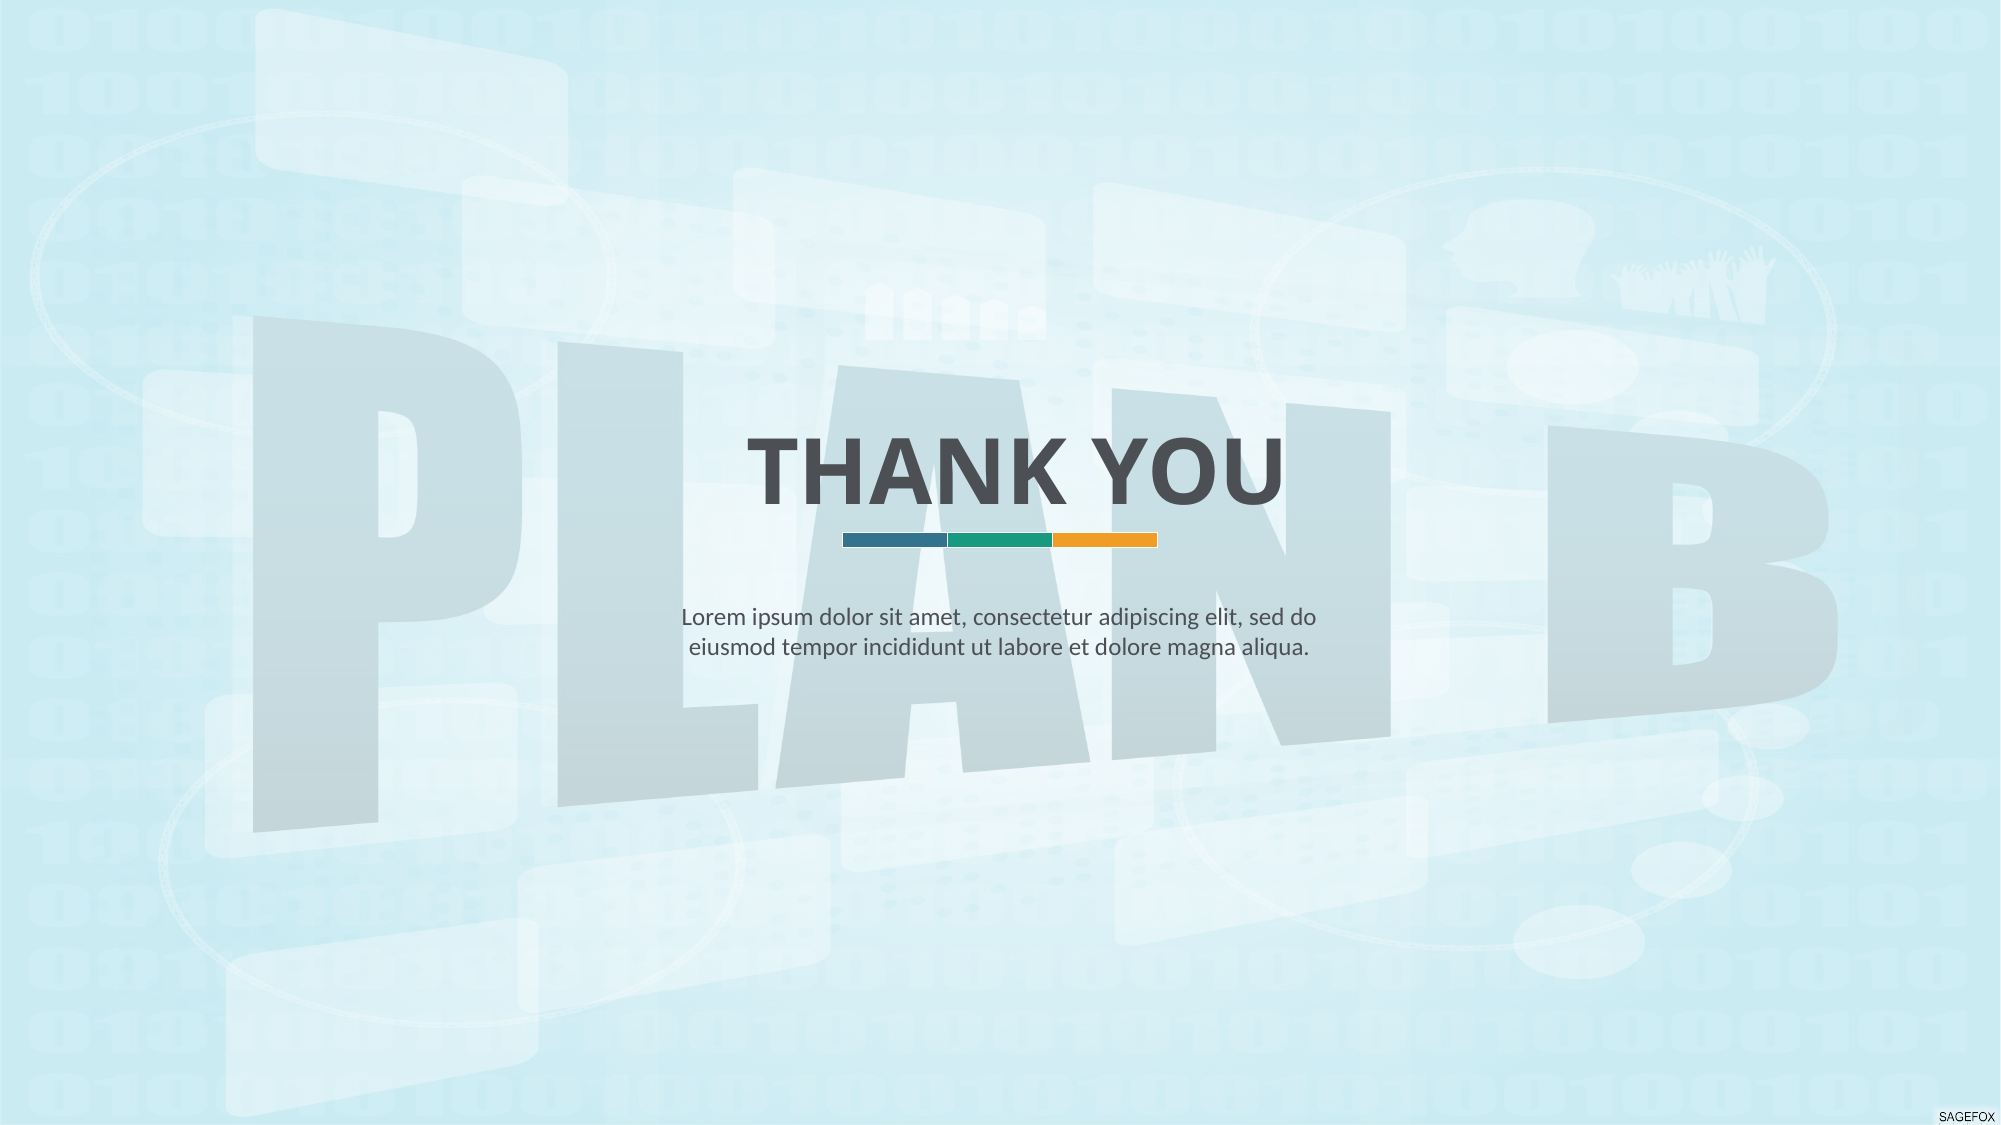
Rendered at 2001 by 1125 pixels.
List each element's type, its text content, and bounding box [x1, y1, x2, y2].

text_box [842, 532, 1158, 548]
text_box Lorem ipsum dolor sit amet, consectetur adipiscing elit, sed do eiusmod tempor incididunt ut labore et dolore magna aliqua. [660, 593, 1340, 668]
picture [1936, 1111, 1997, 1125]
text_box THANK YOU [565, 405, 1470, 531]
